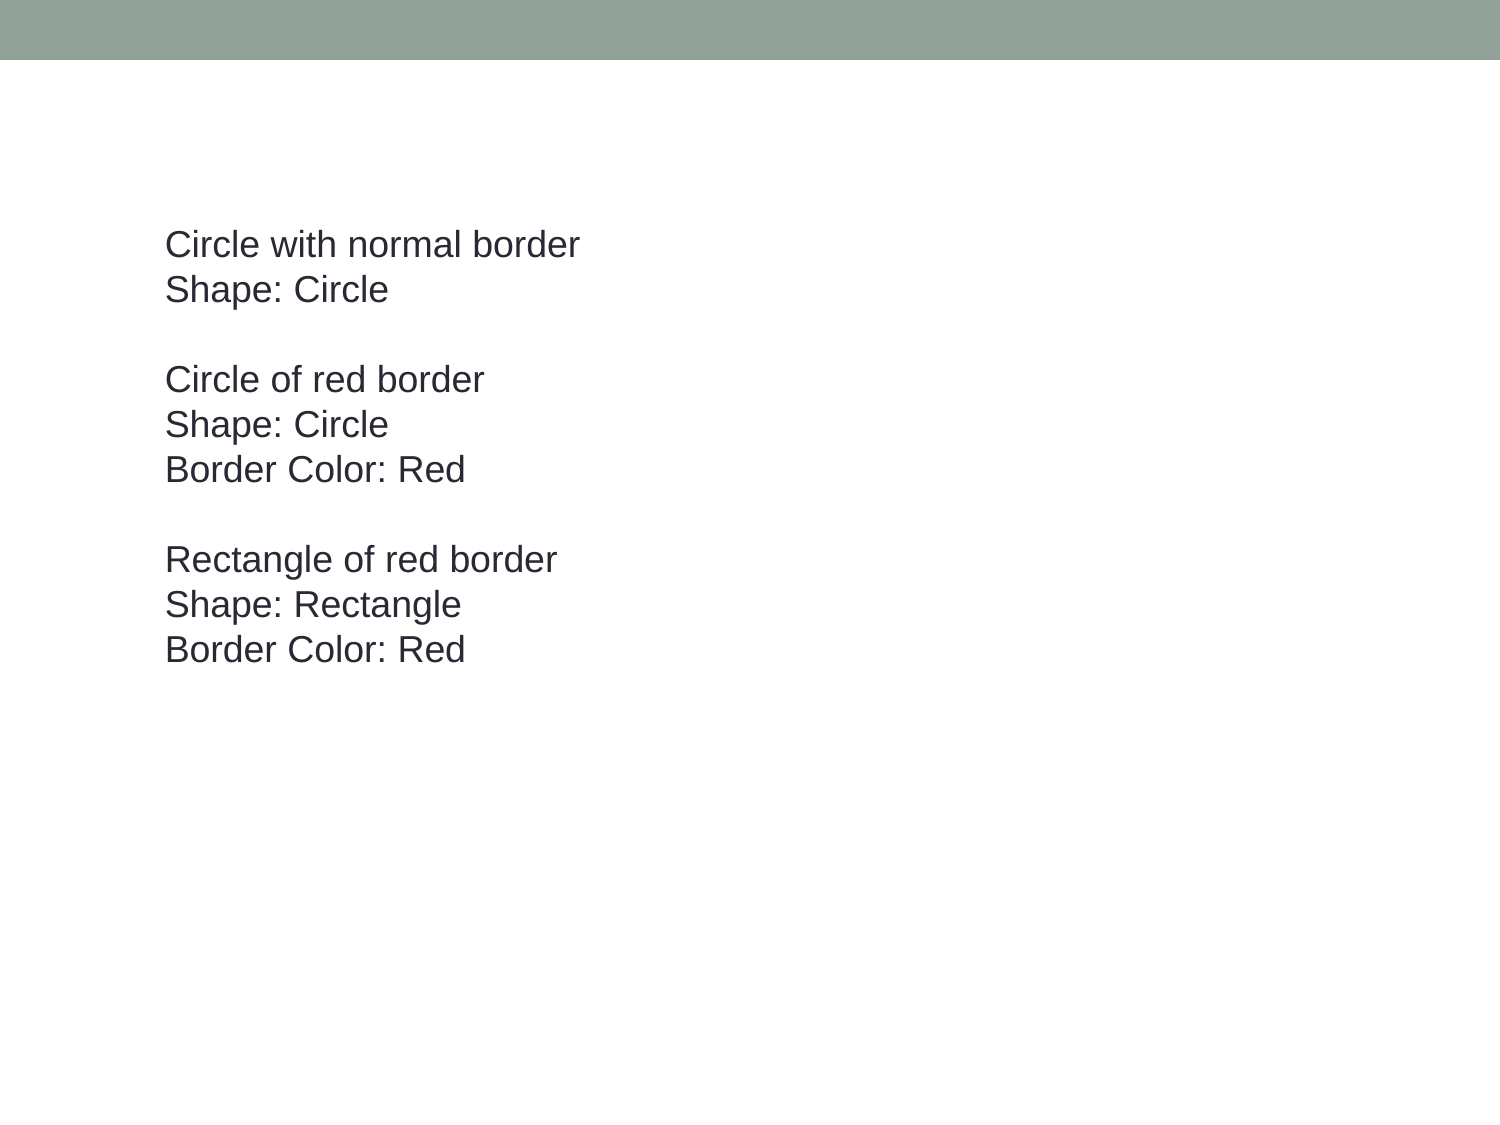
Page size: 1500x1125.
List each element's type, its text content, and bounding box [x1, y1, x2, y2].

text_box Circle with normal border Shape: Circle Circle of red border Shape: Circle Border Color: Red Rectangle of red border Shape: Rectangle Border Color: Red [150, 212, 1313, 678]
